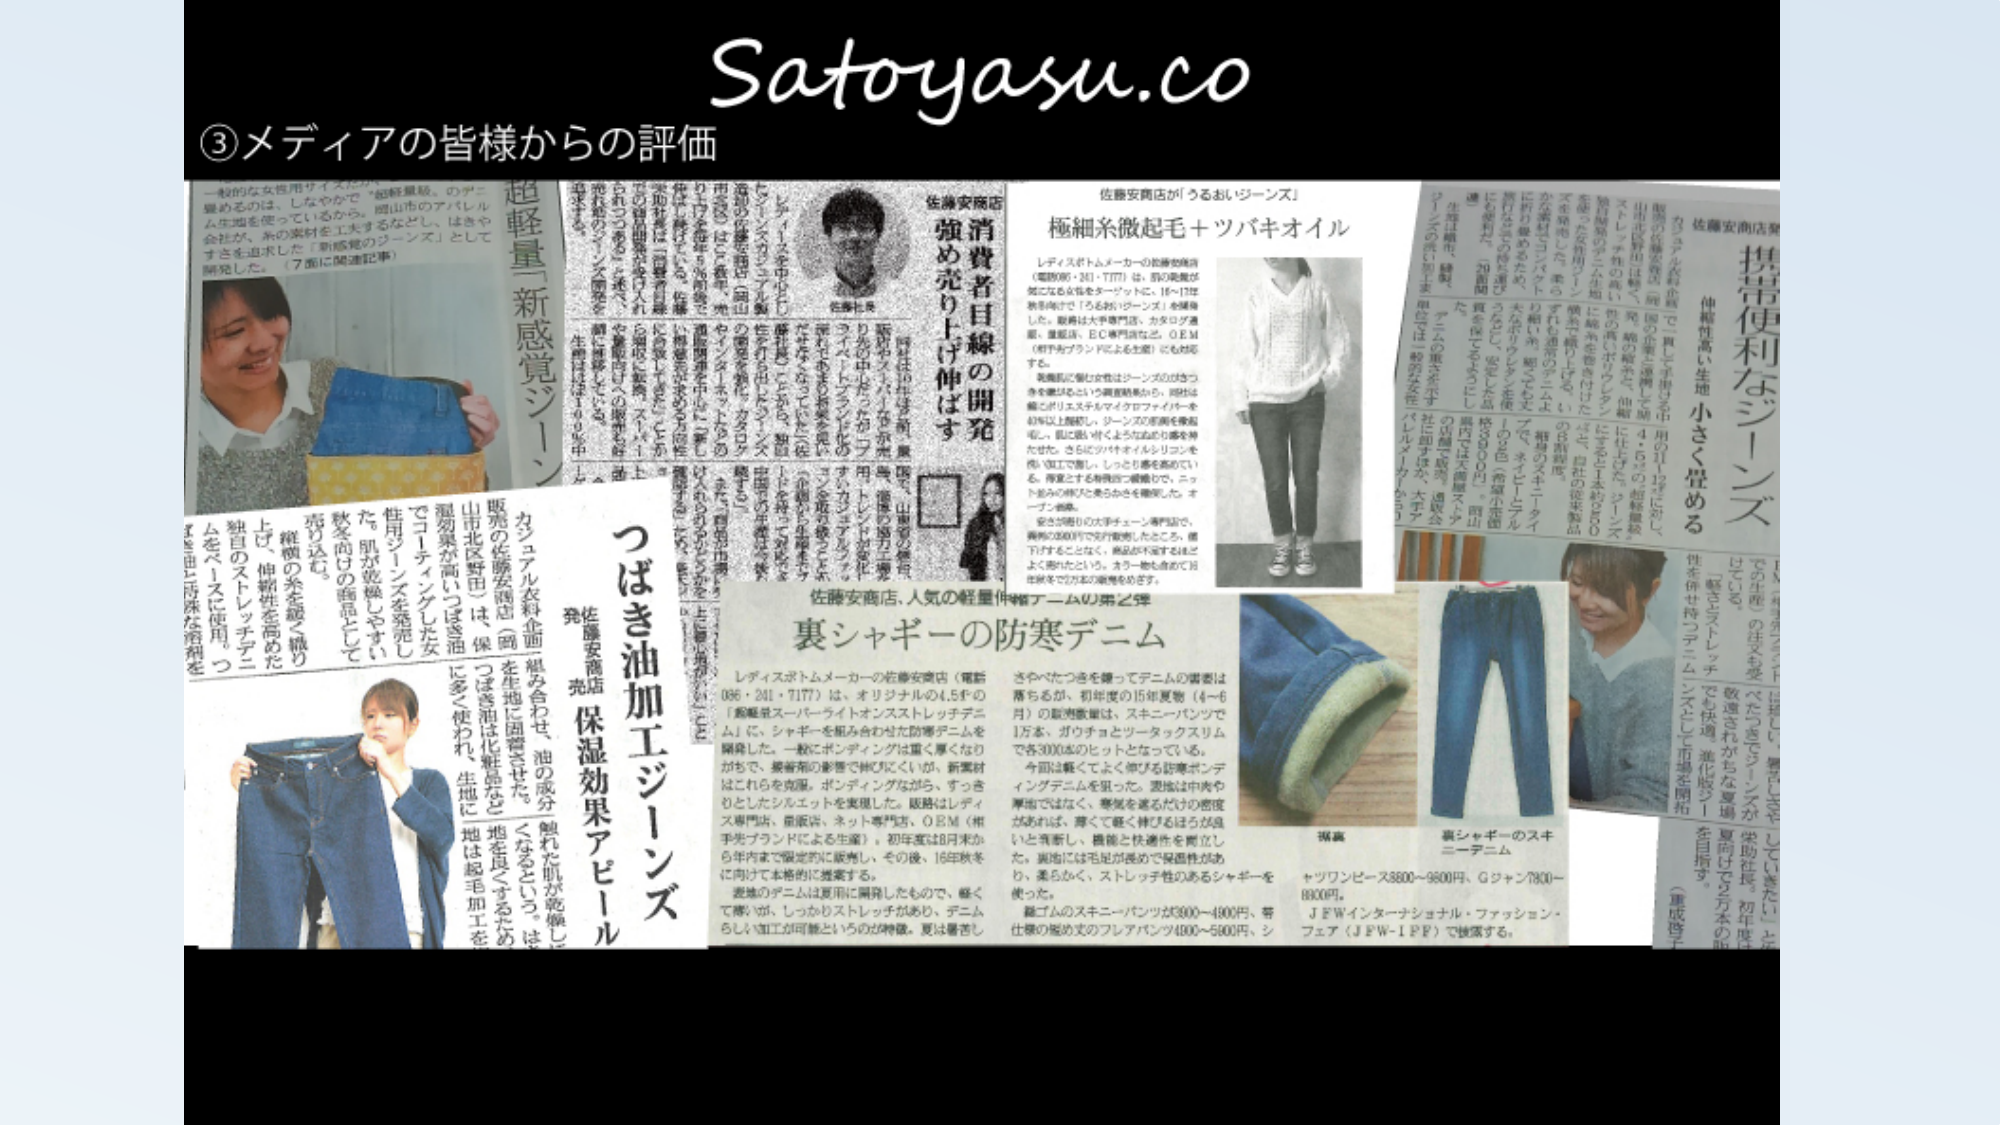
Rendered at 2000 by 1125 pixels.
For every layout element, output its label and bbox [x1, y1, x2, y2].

picture [184, 0, 1780, 1125]
